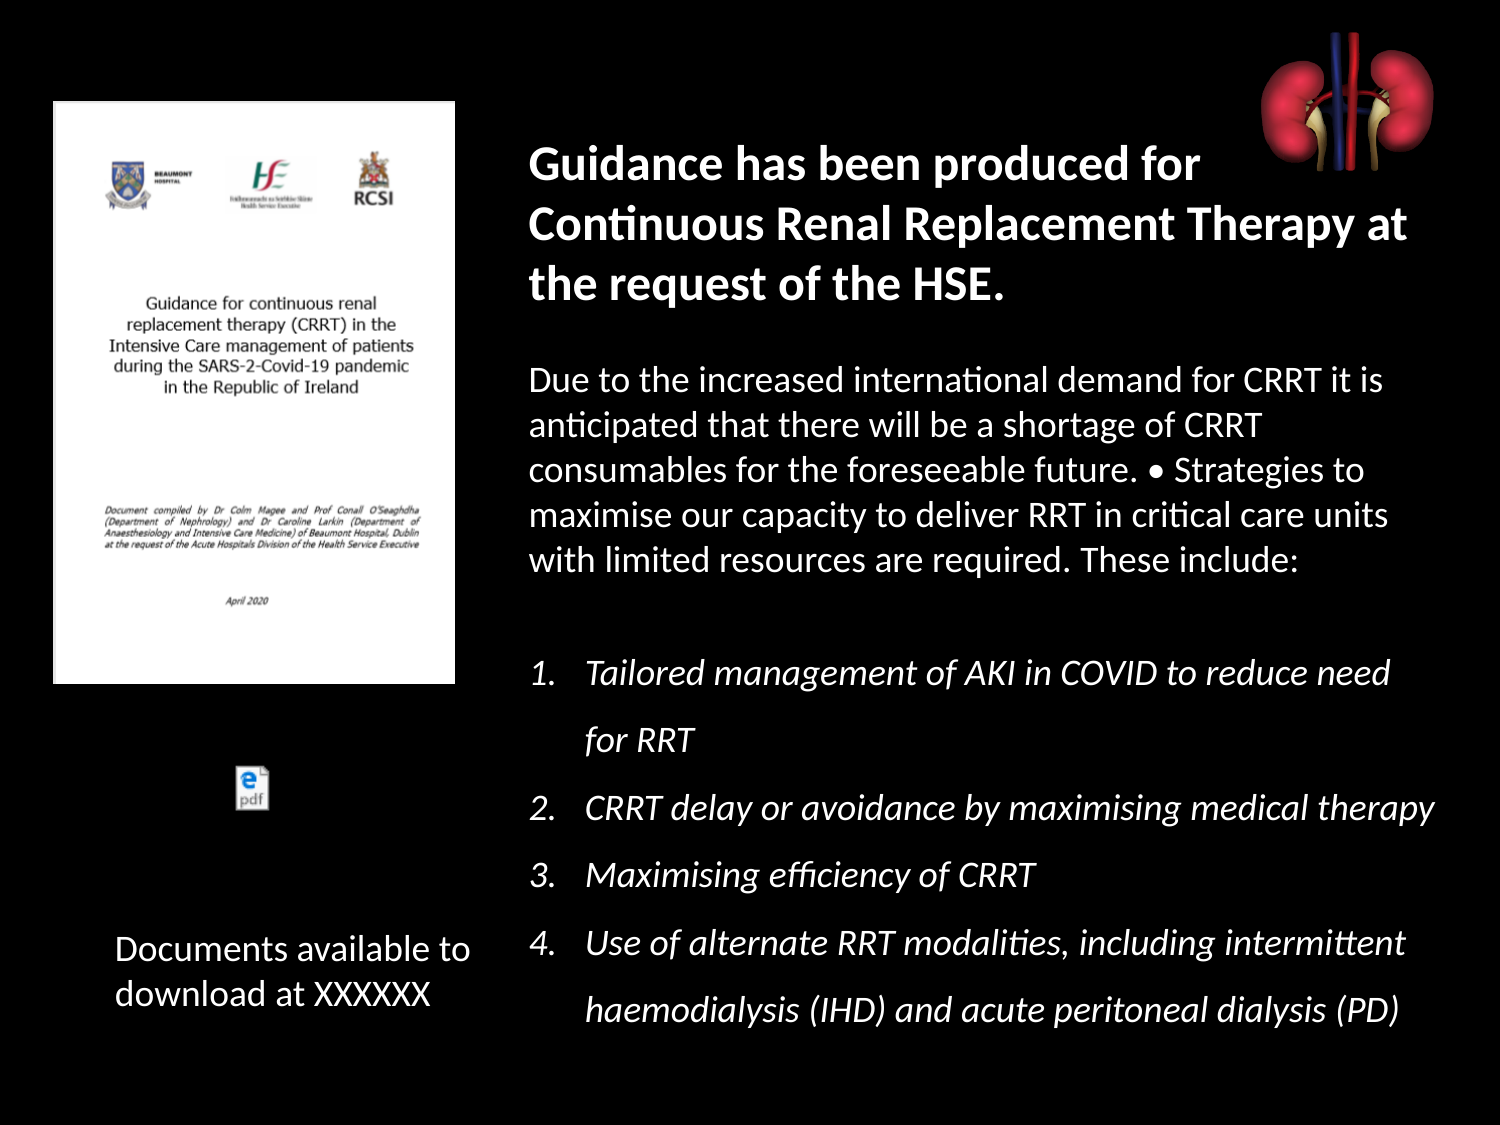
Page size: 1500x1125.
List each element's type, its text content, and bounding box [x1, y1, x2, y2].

picture [52, 101, 455, 684]
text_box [178, 763, 330, 891]
picture [1234, 0, 1460, 215]
text_box Documents available to download at XXXXXX [100, 916, 514, 1022]
text_box Guidance has been produced for Continuous Renal Replacement Therapy at the request of the HSE. Due to the increased international demand for CRRT it is anticipated that there will be a shortage of CRRT consumables for the foreseeable future. • Strategies to maximise our capacity to deliver RRT in critical care units with limited resources are required. These include: Tailored management of AKI in COVID to reduce need for RRT CRRT delay or avoidance by maximising medical therapy Maximising efficiency of CRRT Use of alternate RRT modalities, including intermittent haemodialysis (IHD) and acute peritoneal dialysis (PD) [513, 77, 1456, 1038]
